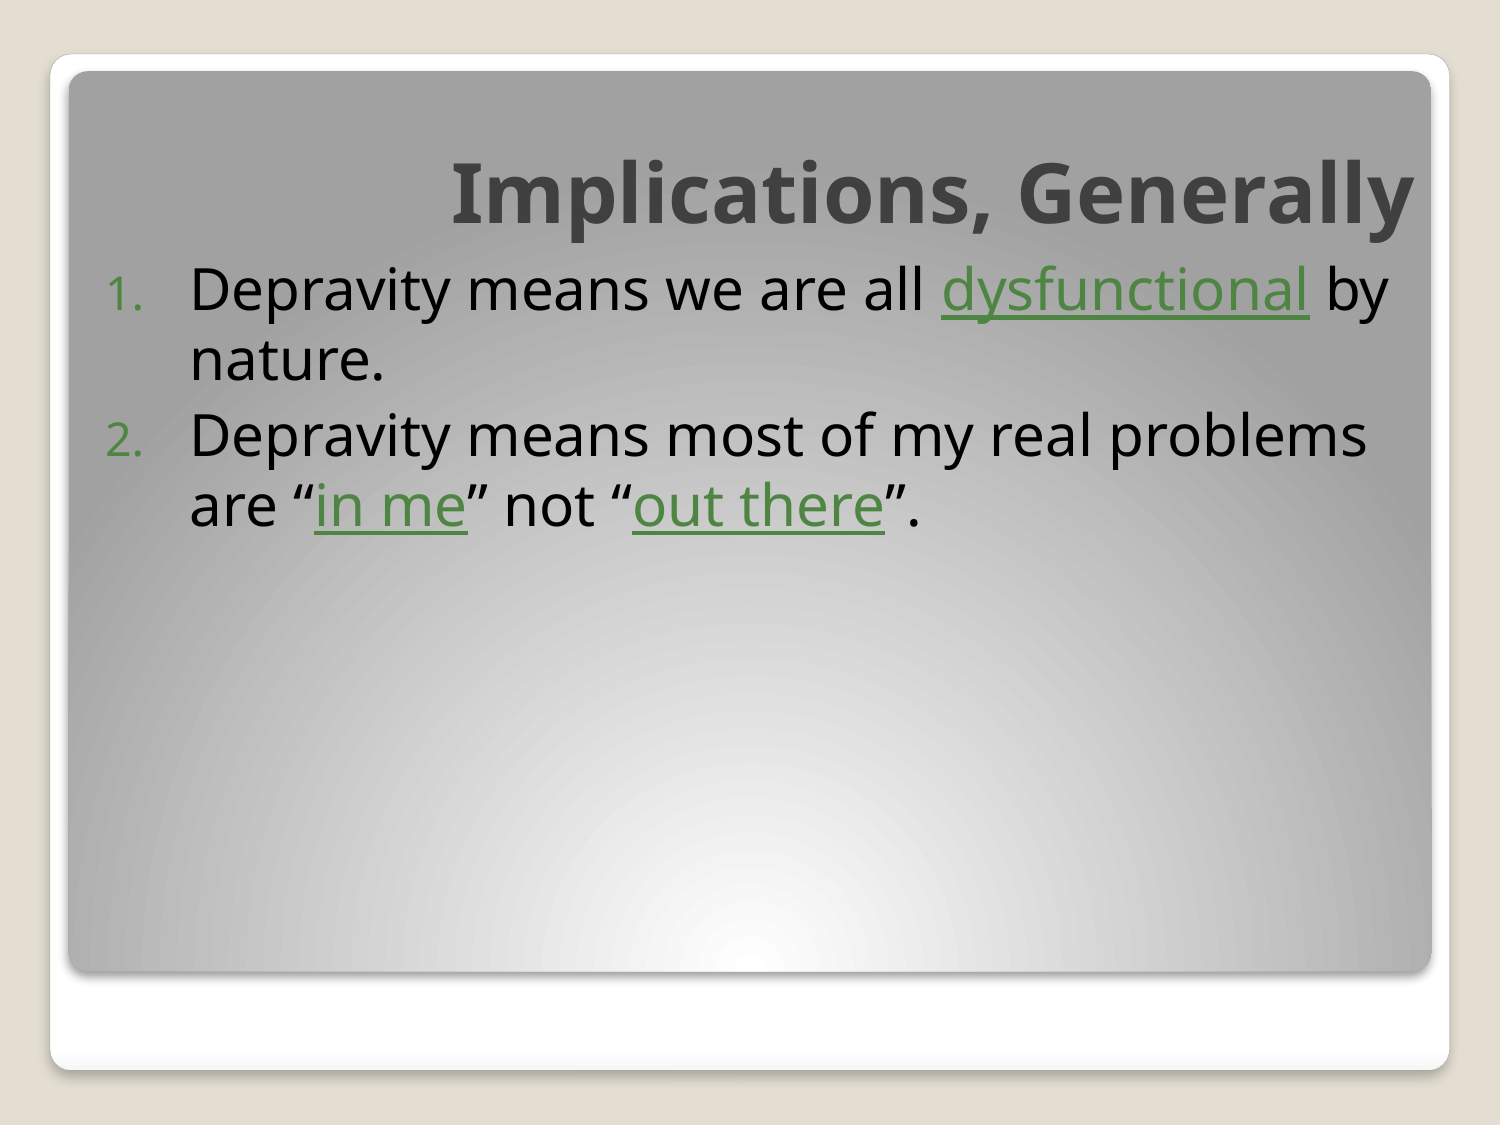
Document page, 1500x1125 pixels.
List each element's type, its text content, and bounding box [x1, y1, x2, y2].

title Implications, Generally [87, 75, 1430, 248]
list Depravity means we are all dysfunctional by nature. Depravity means most of my real problems are “in me” not “out there”. [75, 237, 1418, 1025]
